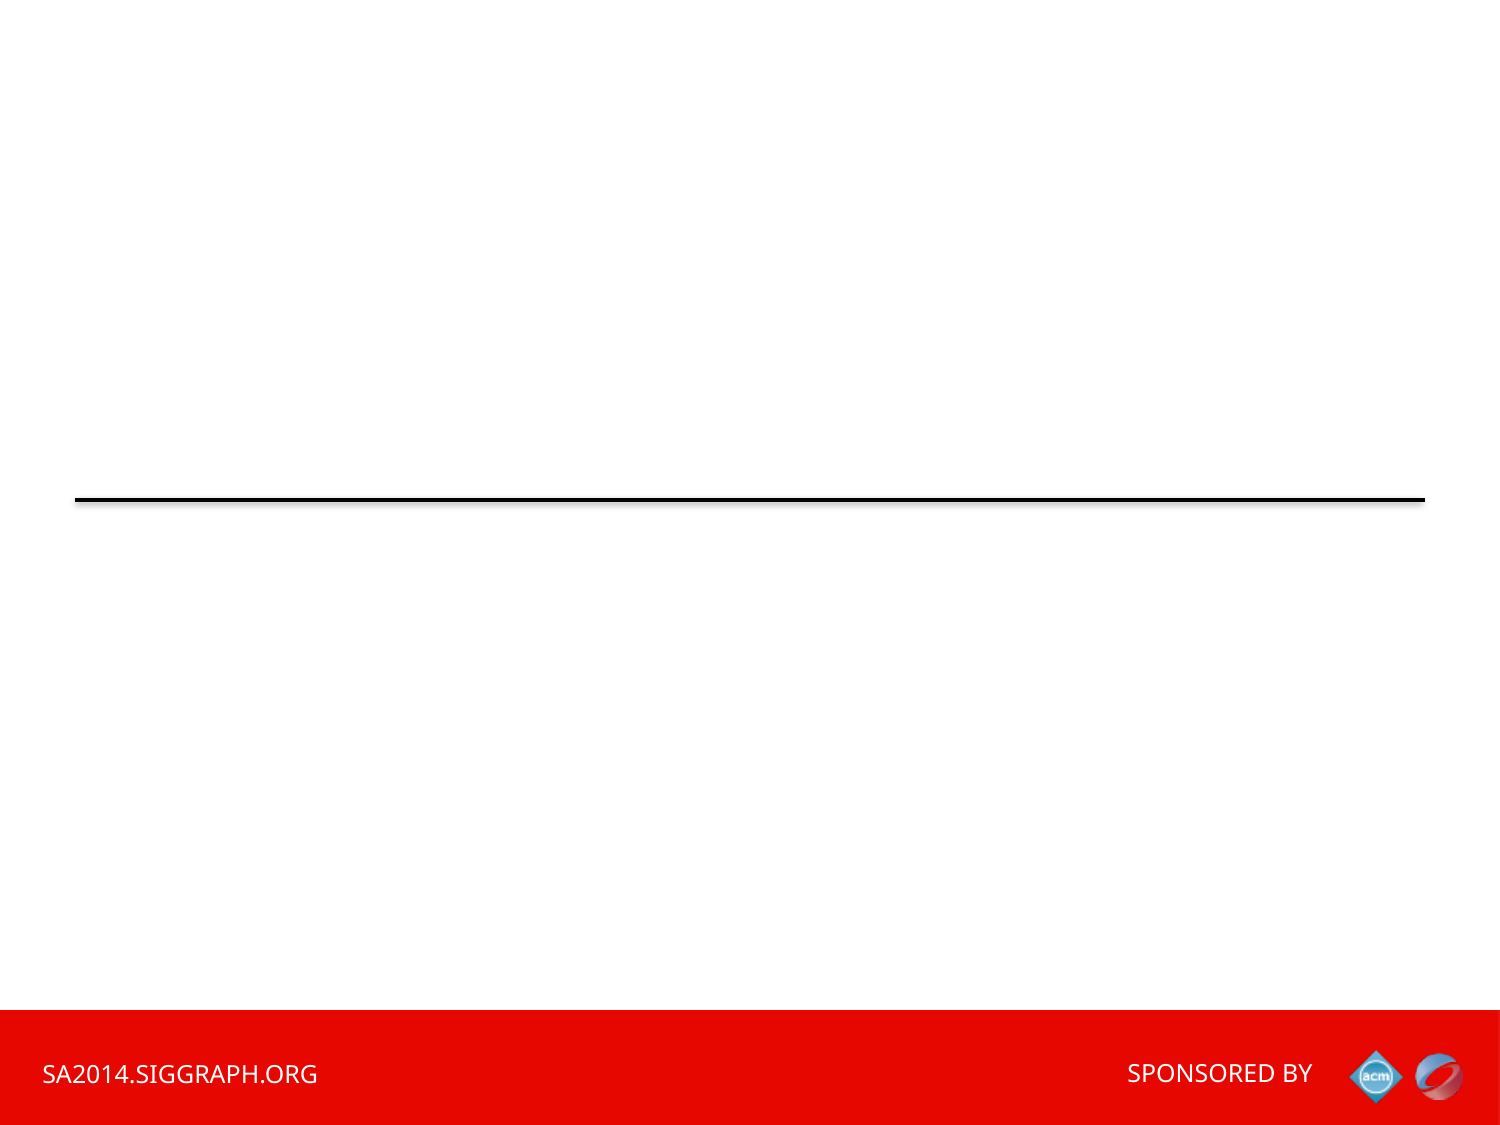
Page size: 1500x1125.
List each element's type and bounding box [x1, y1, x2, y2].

picture [0, 1010, 1500, 1125]
